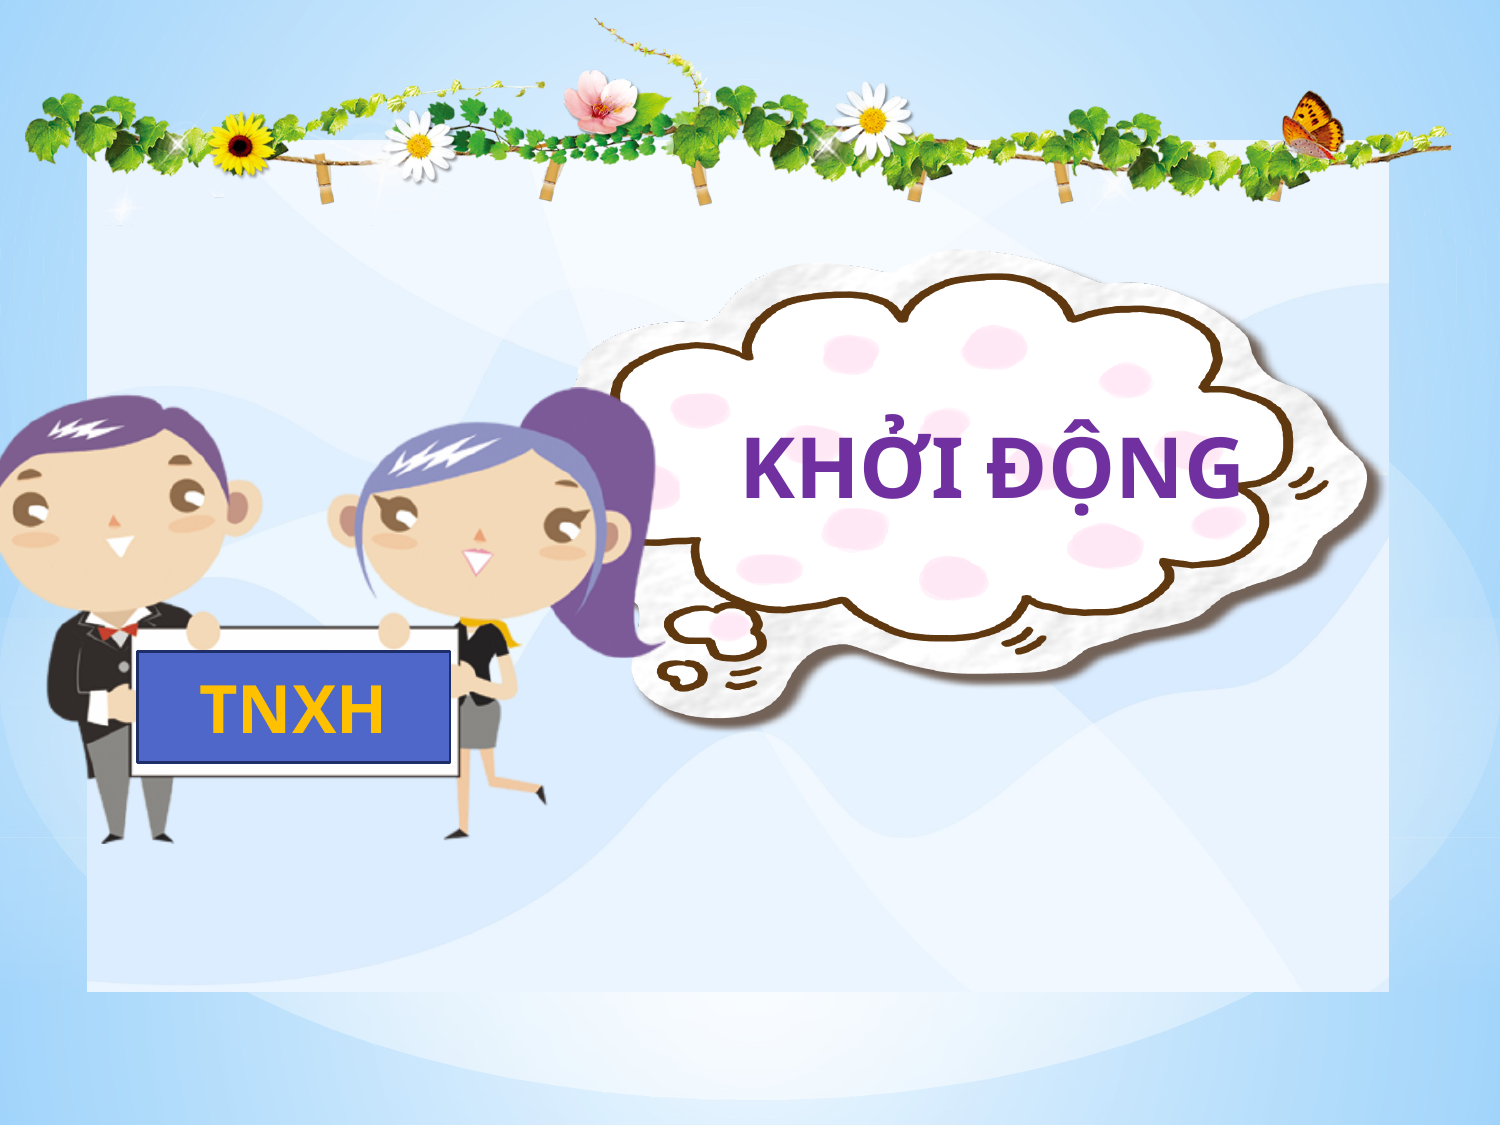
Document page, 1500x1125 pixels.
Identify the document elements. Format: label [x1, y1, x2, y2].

picture [0, 0, 1451, 992]
